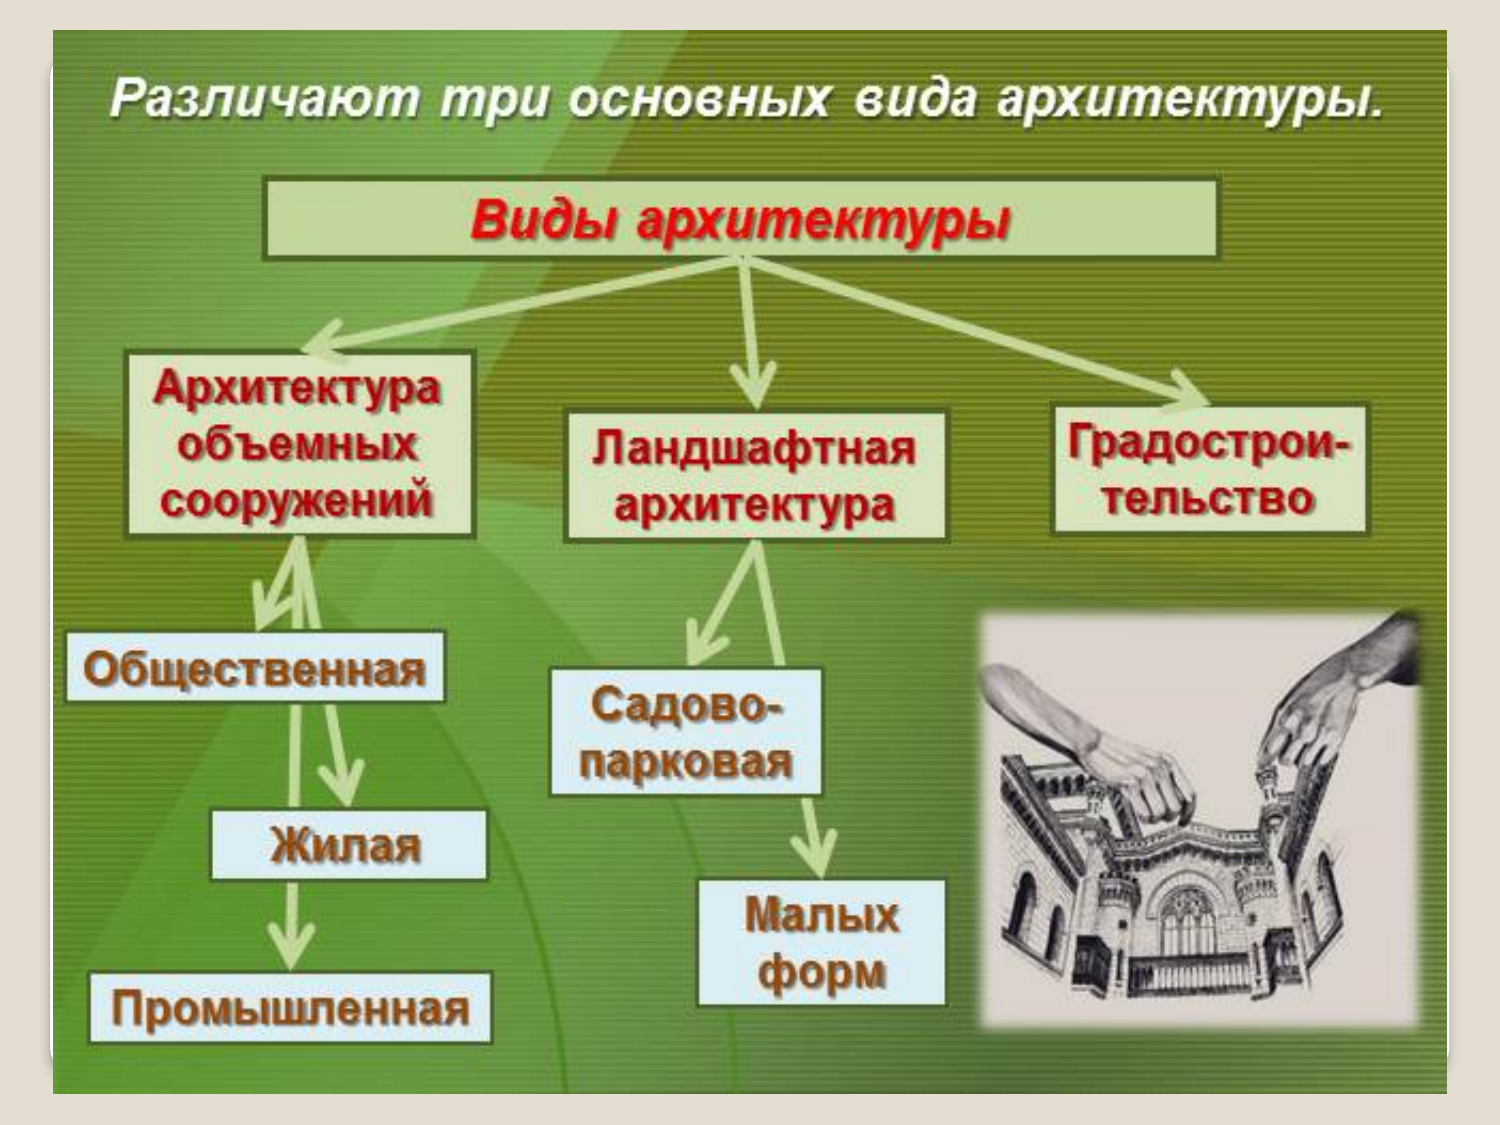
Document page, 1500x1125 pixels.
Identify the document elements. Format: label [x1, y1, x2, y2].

picture [52, 30, 1448, 1095]
